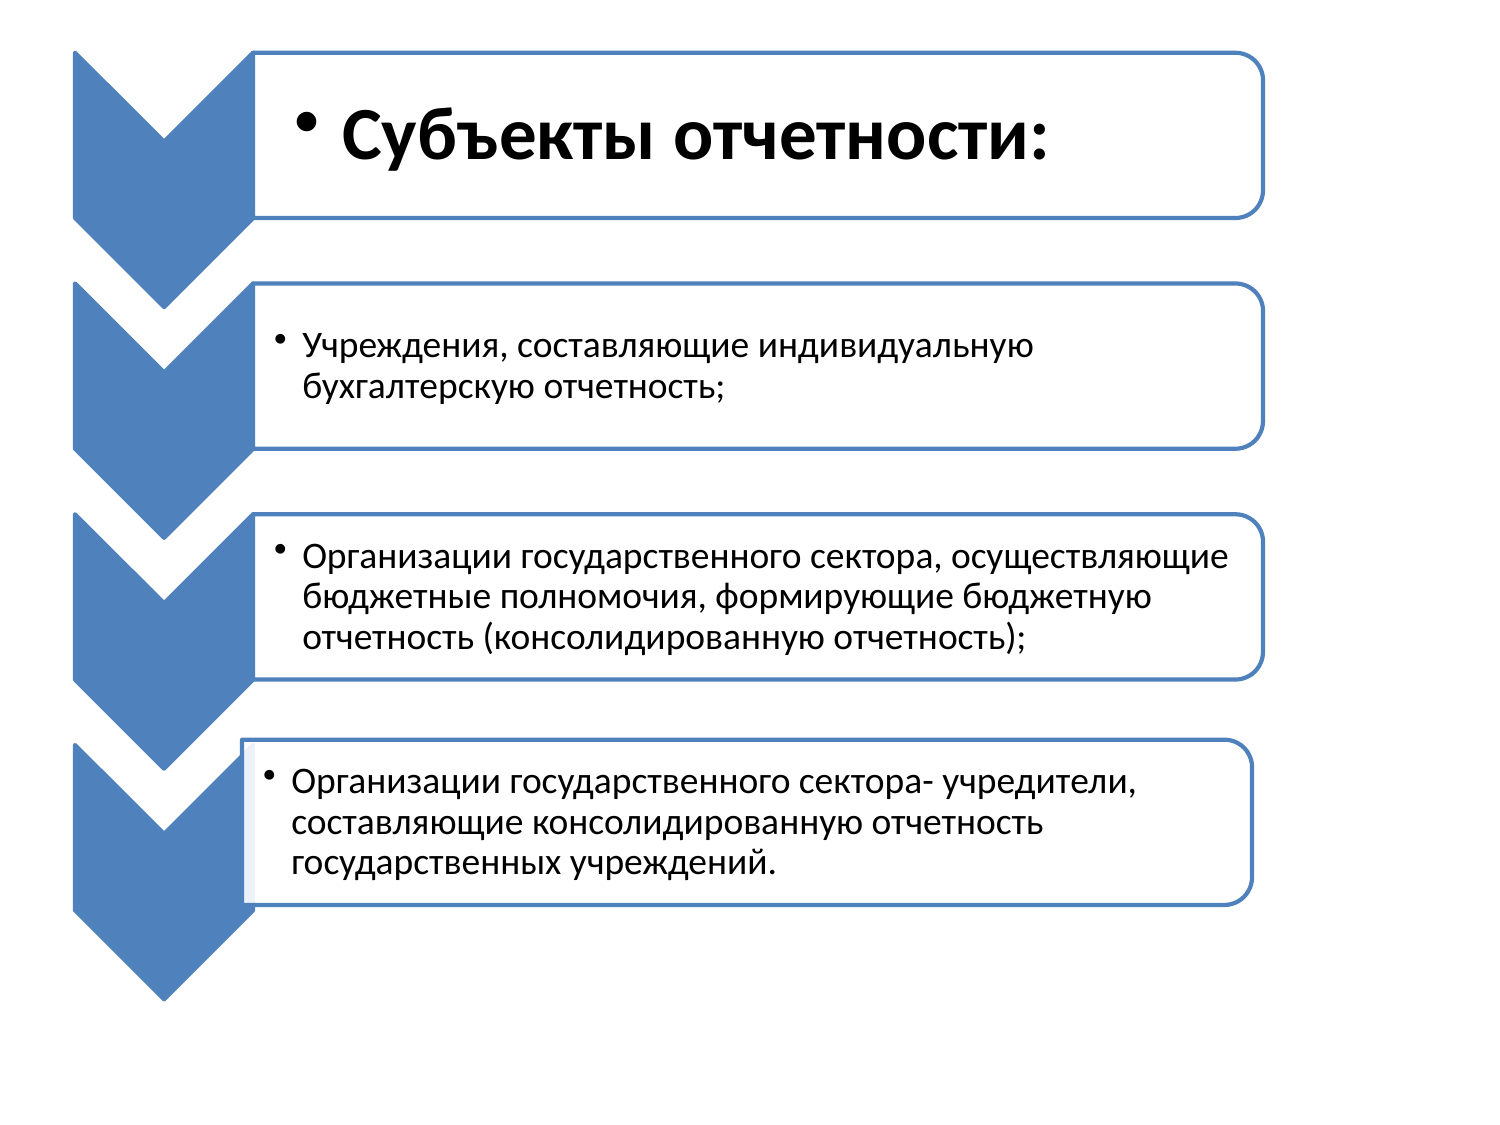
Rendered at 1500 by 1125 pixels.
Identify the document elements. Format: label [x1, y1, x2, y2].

text_box [74, 52, 1264, 1000]
